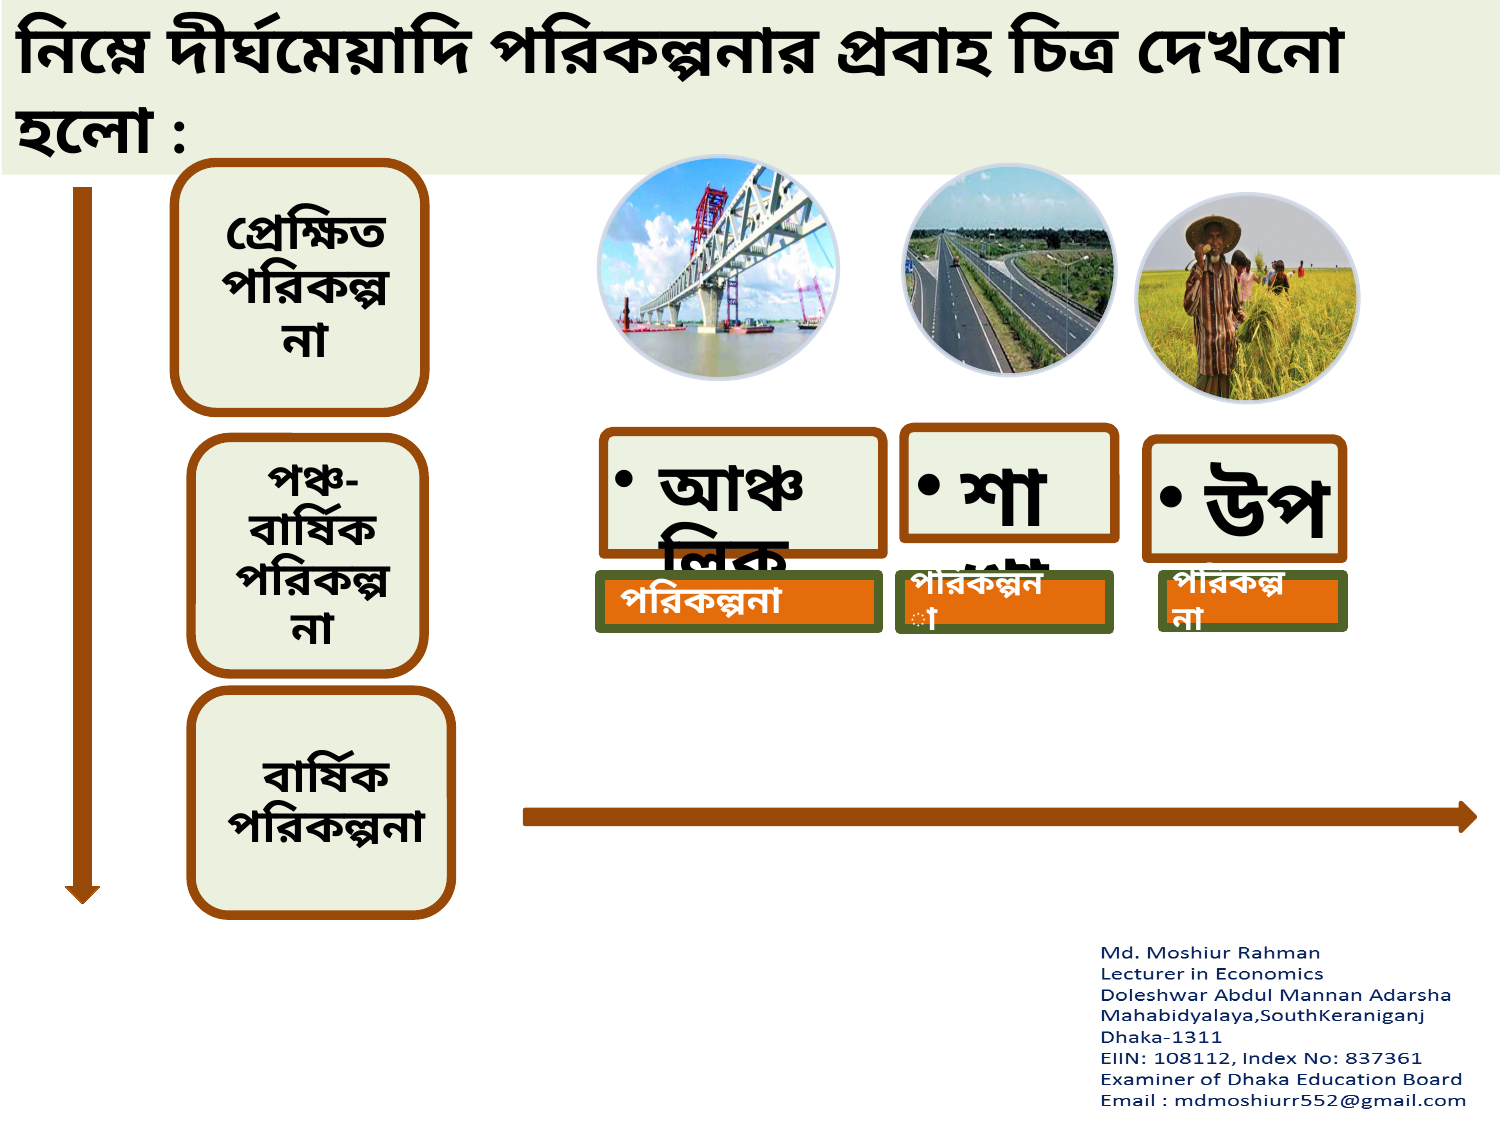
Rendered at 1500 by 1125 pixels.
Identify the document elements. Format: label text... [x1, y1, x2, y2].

picture [1085, 937, 1500, 1122]
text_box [562, 124, 1500, 751]
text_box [0, 112, 752, 1113]
text_box [756, 800, 1478, 834]
text_box নিম্নে দীর্ঘমেয়াদি পরিকল্পনার প্রবাহ চিত্র দেখনো হলো : [1, 0, 1500, 124]
